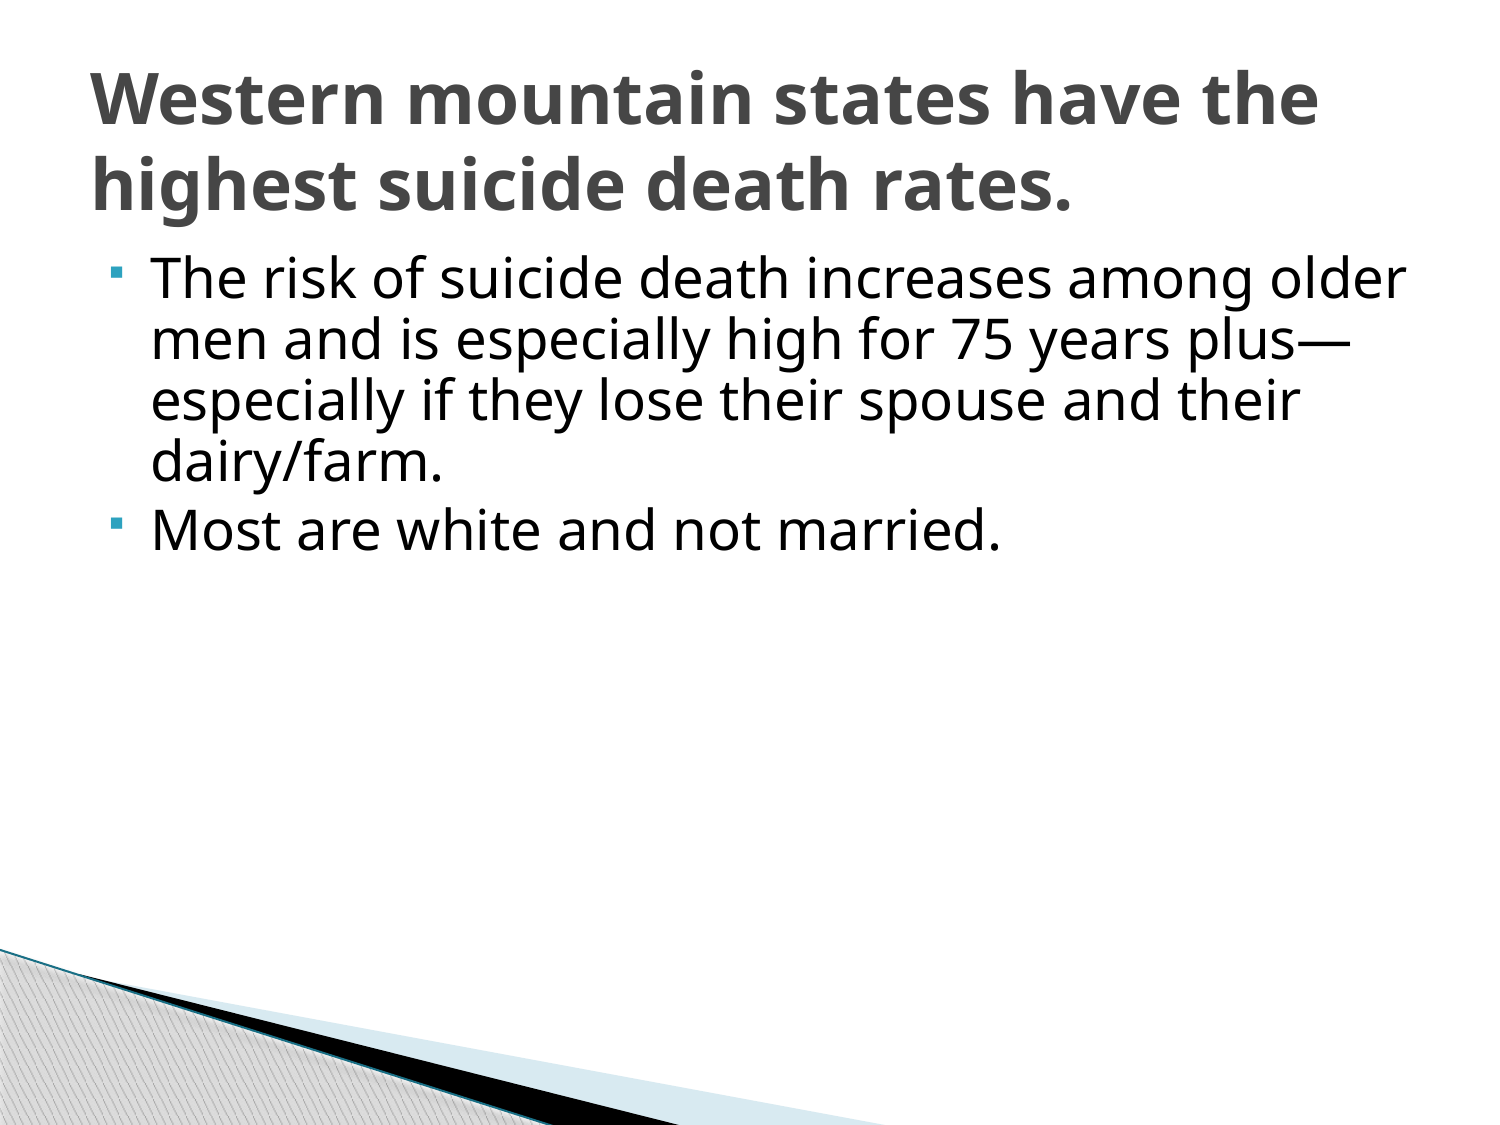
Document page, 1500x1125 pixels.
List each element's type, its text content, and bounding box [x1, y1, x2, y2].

title Western mountain states have the highest suicide death rates. [75, 45, 1425, 233]
list The risk of suicide death increases among older men and is especially high for 75 years plus—especially if they lose their spouse and their dairy/farm. Most are white and not married. [75, 243, 1425, 986]
